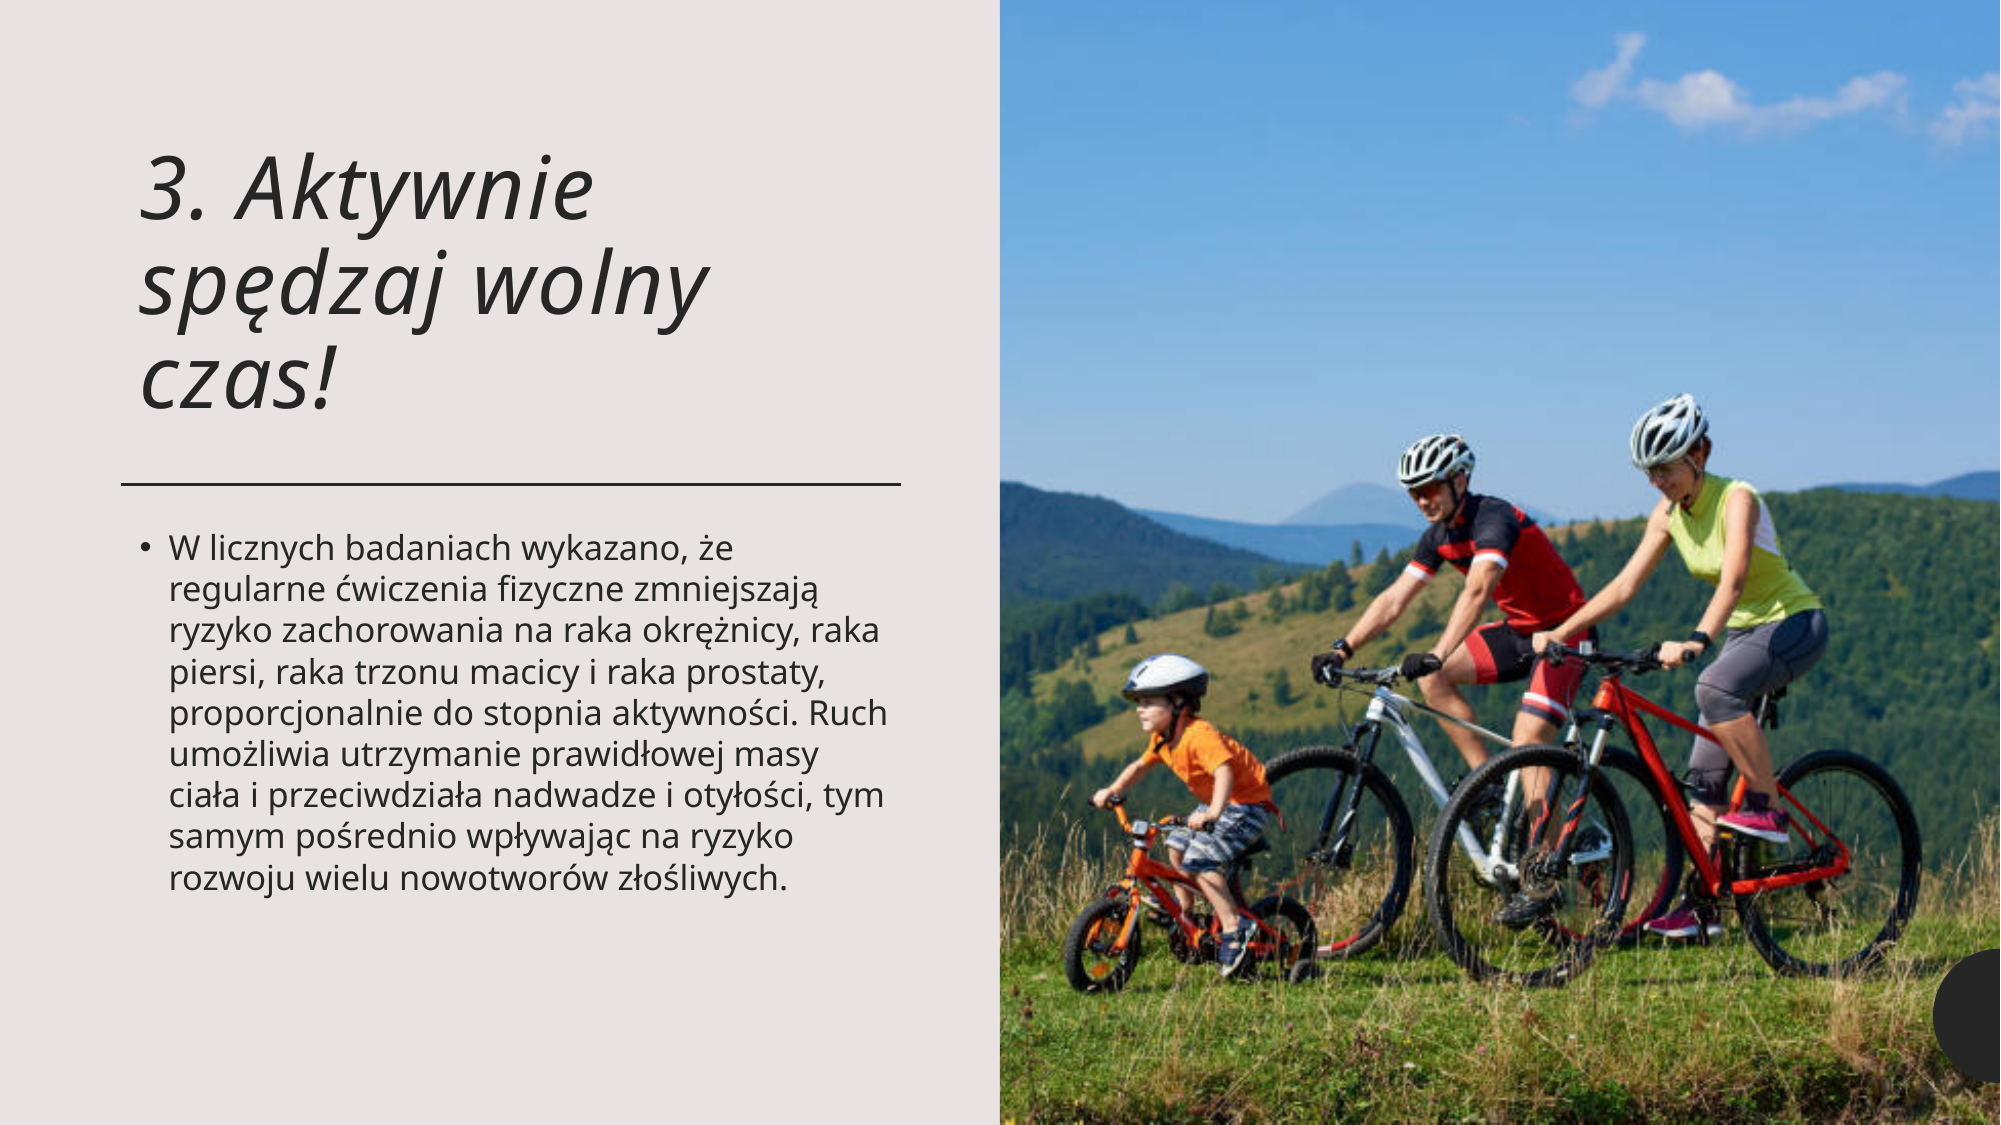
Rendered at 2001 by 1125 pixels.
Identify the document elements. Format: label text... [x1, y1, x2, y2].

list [999, 0, 2000, 1125]
text_box [0, 0, 999, 1125]
title 3. Aktywnie spędzaj wolny czas! [124, 124, 909, 448]
list W licznych badaniach wykazano, że regularne ćwiczenia fizyczne zmniejszają ryzyko zachorowania na raka okrężnicy, raka piersi, raka trzonu macicy i raka prostaty, proporcjonalnie do stopnia aktywności. Ruch umożliwia utrzymanie prawidłowej masy ciała i przeciwdziała nadwadze i otyłości, tym samym pośrednio wpływając na ryzyko rozwoju wielu nowotworów złośliwych. [124, 518, 909, 949]
